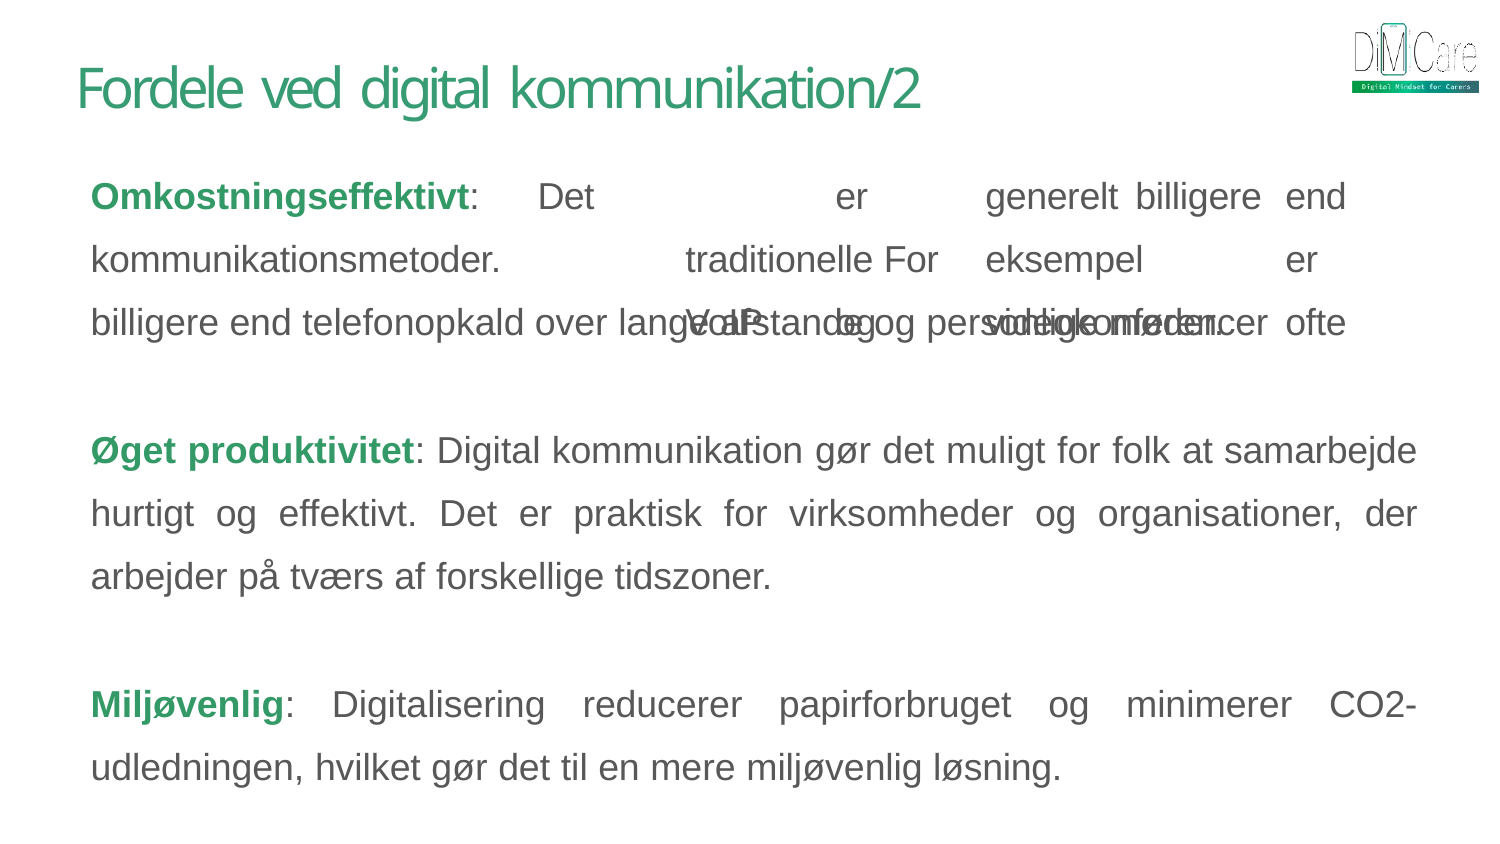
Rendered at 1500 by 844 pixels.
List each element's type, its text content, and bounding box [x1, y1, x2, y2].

text_box billigere end telefonopkald over lange afstande og personlige møder. Øget produktivitet: Digital kommunikation gør det muligt for folk at samarbejde hurtigt og effektivt. Det er praktisk for virksomheder og organisationer, der arbejder på tværs af forskellige tidszoner. Miljøvenlig: Digitalisering reducerer papirforbruget og minimerer CO2- udledningen, hvilket gør det til en mere miljøvenlig løsning. [88, 296, 1418, 788]
picture [1351, 23, 1480, 93]
text_box Det er generelt billigere end traditionelle For eksempel er VoIP og videokonferencer ofte [533, 152, 1418, 296]
text_box Omkostningseffektivt: kommunikationsmetoder. [88, 193, 512, 281]
title Fordele ved digital kommunikation/2 [73, 3, 1330, 193]
